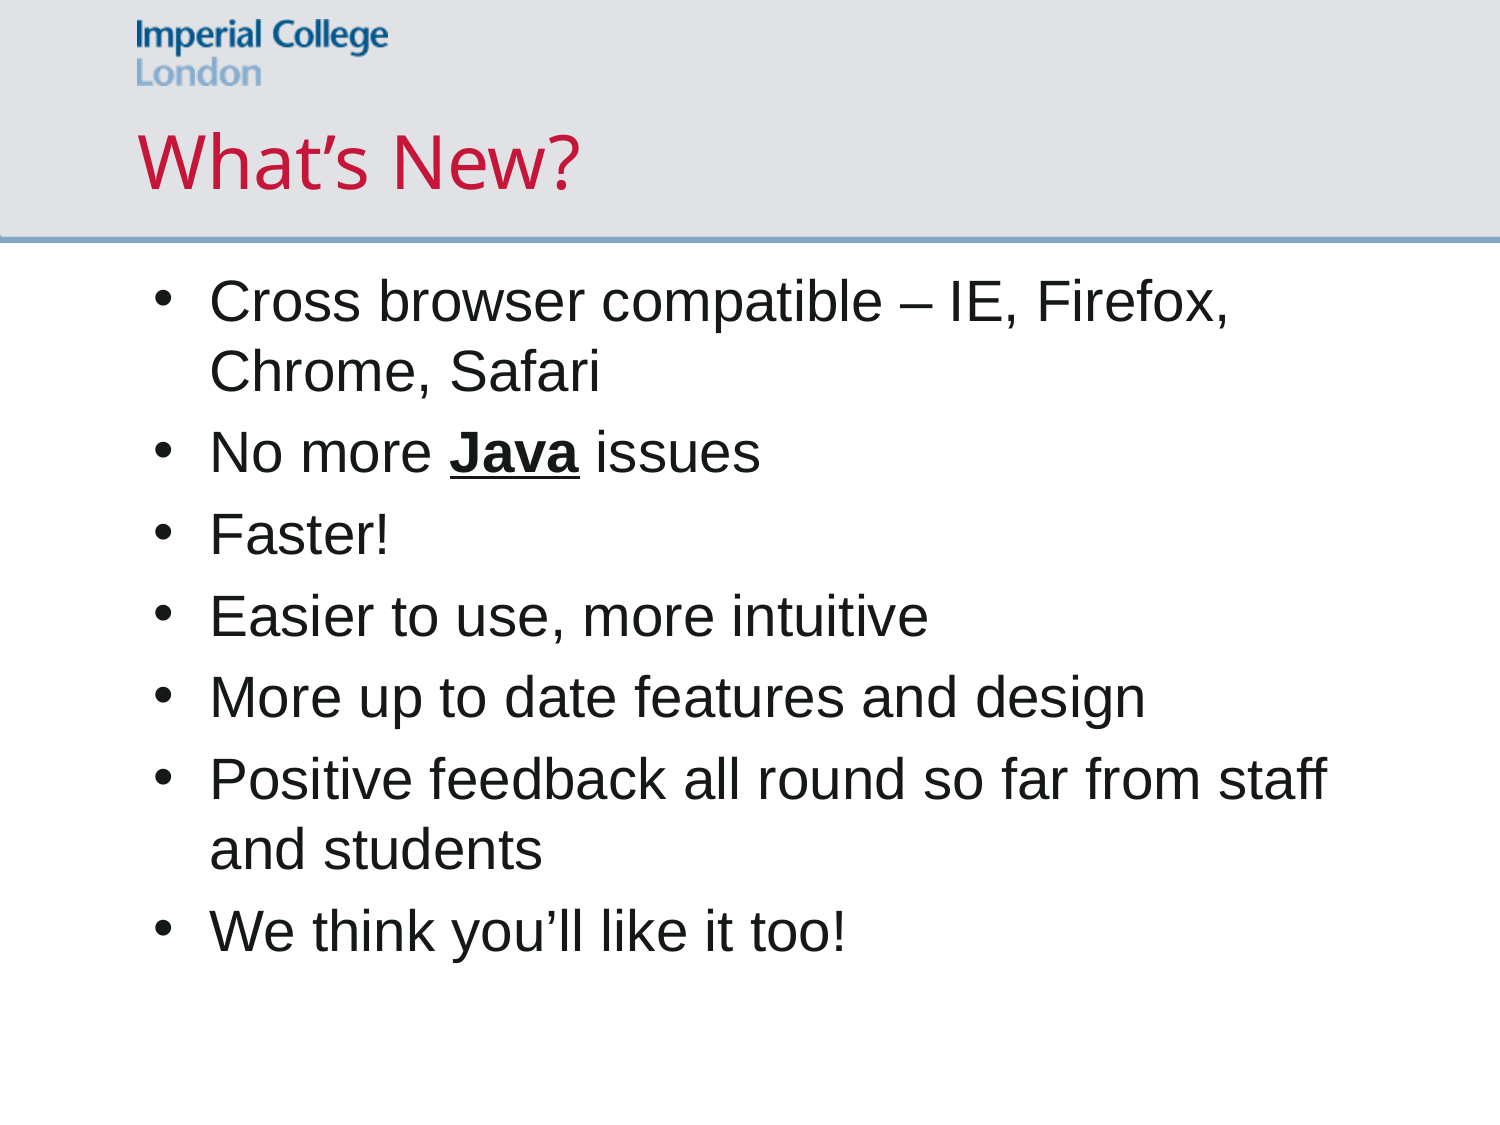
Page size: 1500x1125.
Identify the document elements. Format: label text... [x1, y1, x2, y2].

text_box What’s New? [137, 99, 1375, 205]
picture [0, 0, 1500, 243]
text_box Cross browser compatible – IE, Firefox, Chrome, Safari No more Java issues Faster! Easier to use, more intuitive More up to date features and design Positive feedback all round so far from staff and students We think you’ll like it too! [138, 255, 1376, 1094]
